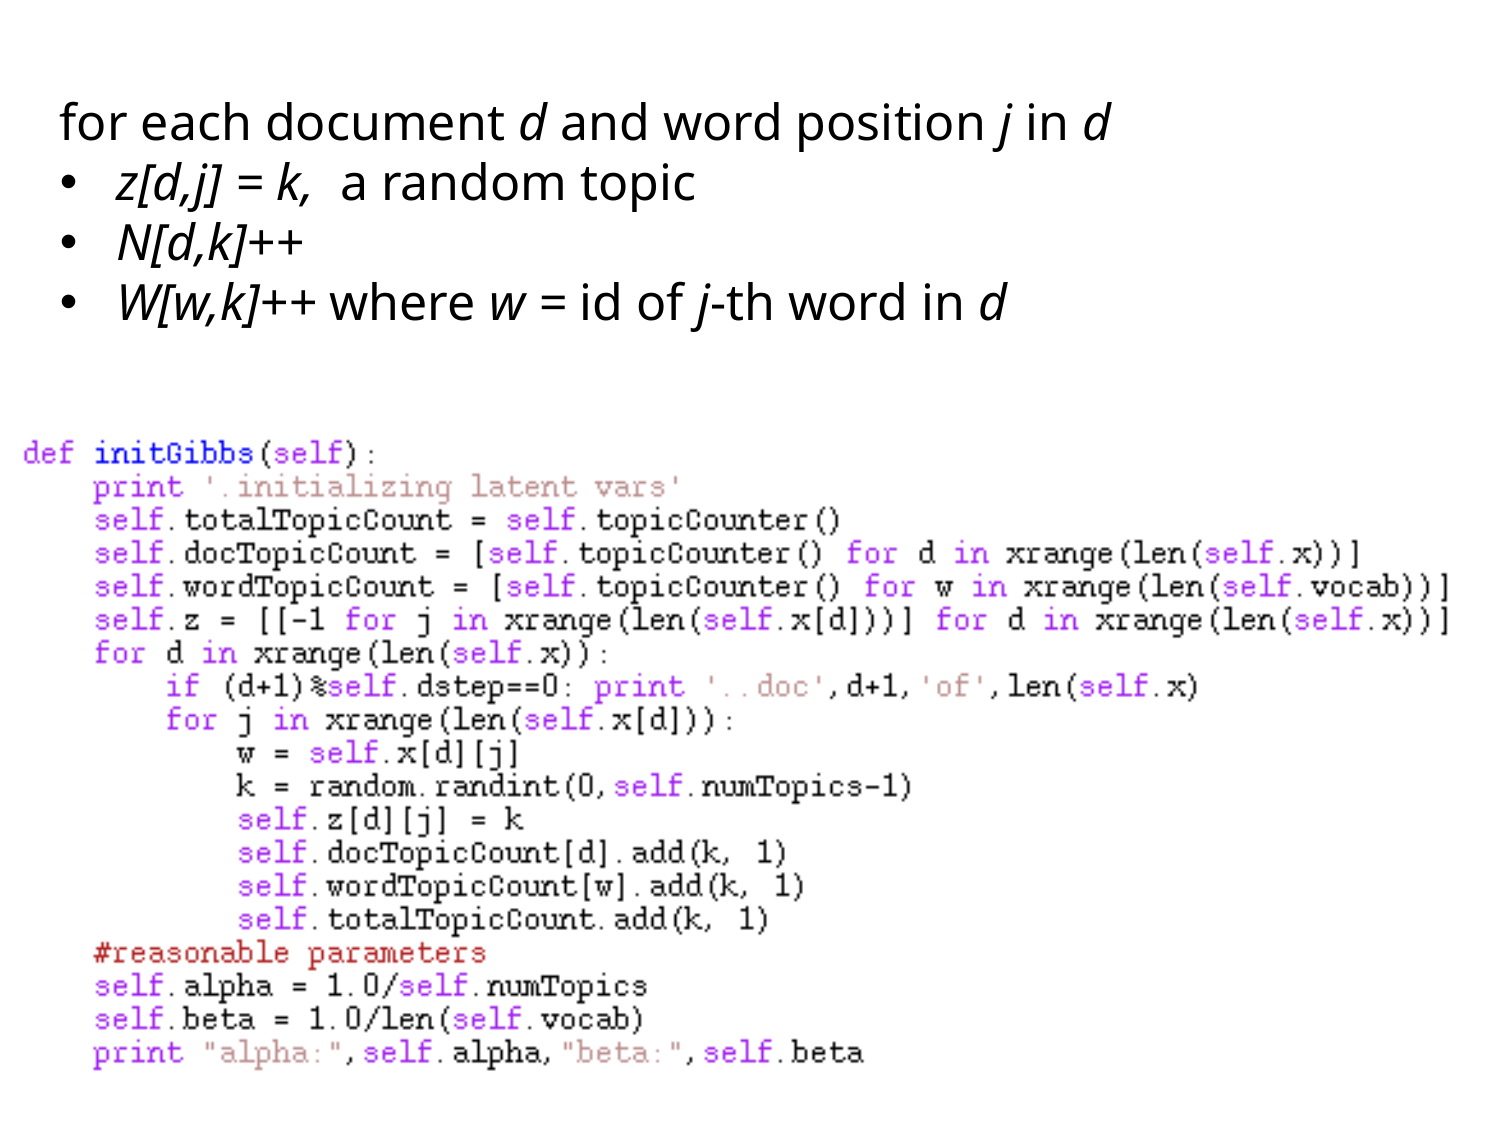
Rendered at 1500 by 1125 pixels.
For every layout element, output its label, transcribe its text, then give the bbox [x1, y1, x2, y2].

text_box for each document d and word position j in d z[d,j] = k, a random topic N[d,k]++ W[w,k]++ where w = id of j-th word in d [45, 83, 1127, 339]
picture [20, 418, 1466, 1100]
